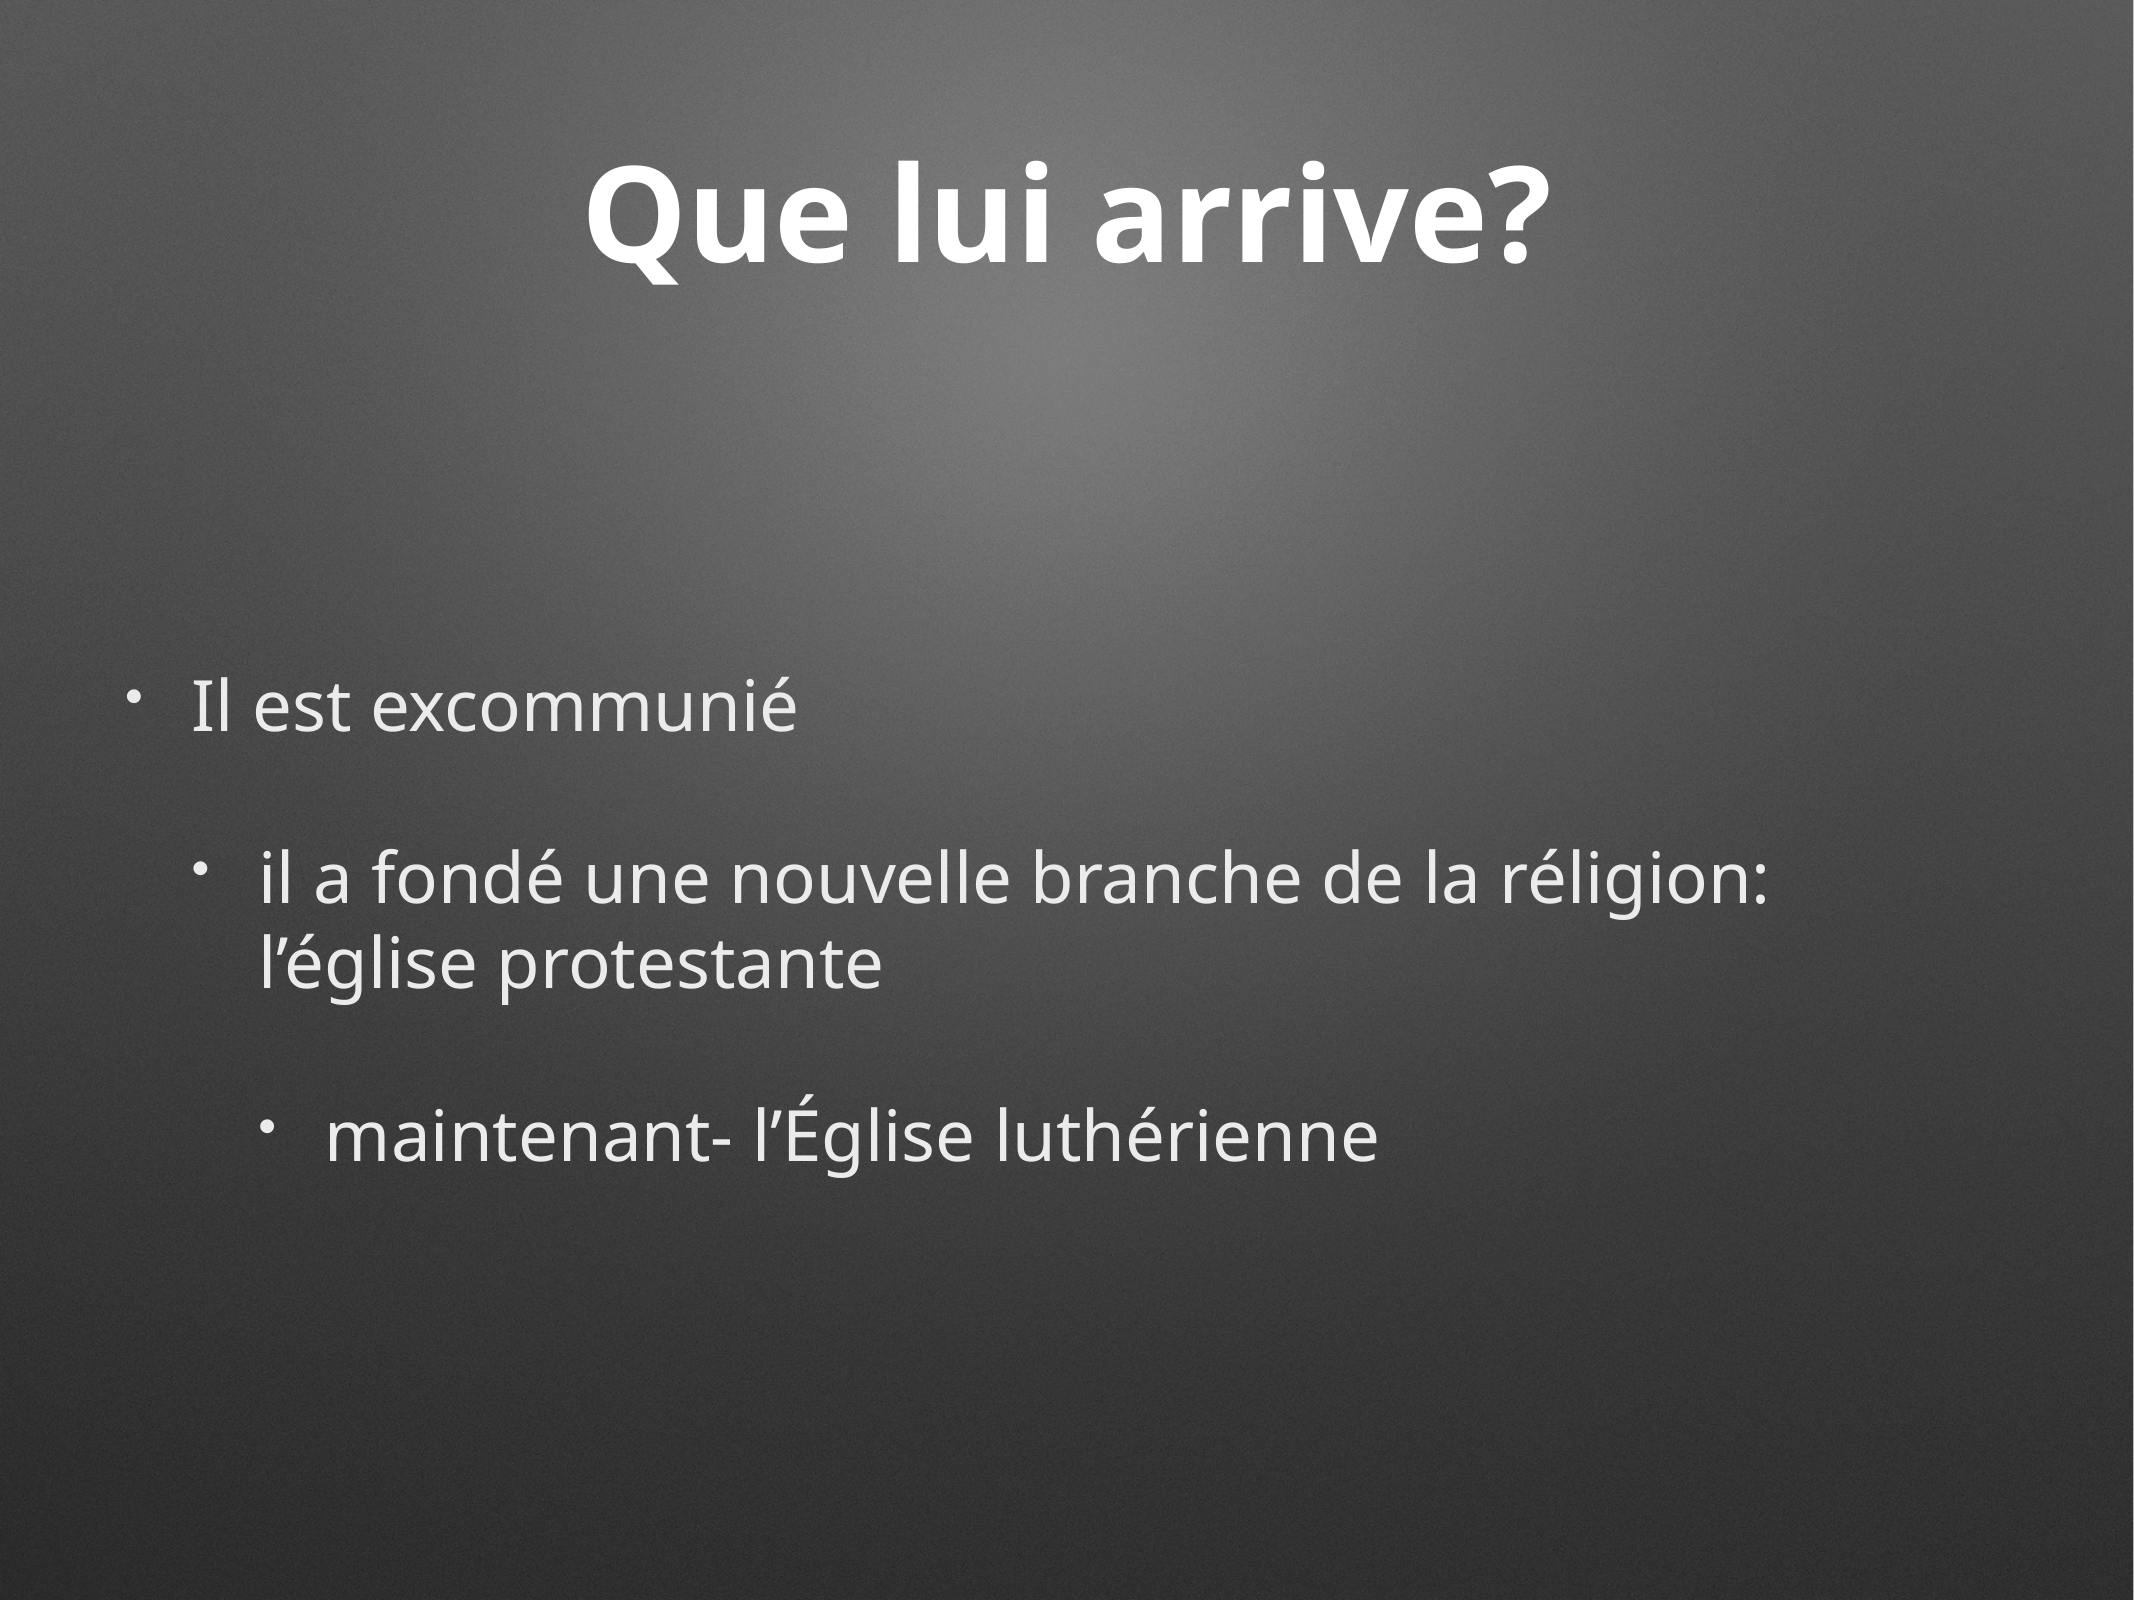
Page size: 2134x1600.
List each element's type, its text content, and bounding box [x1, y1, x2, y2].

title Que lui arrive? [124, 32, 2009, 386]
picture [0, 0, 2134, 1600]
list Il est excommunié il a fondé une nouvelle branche de la réligion: l’église protestante maintenant- l’Église luthérienne [124, 395, 2009, 1441]
